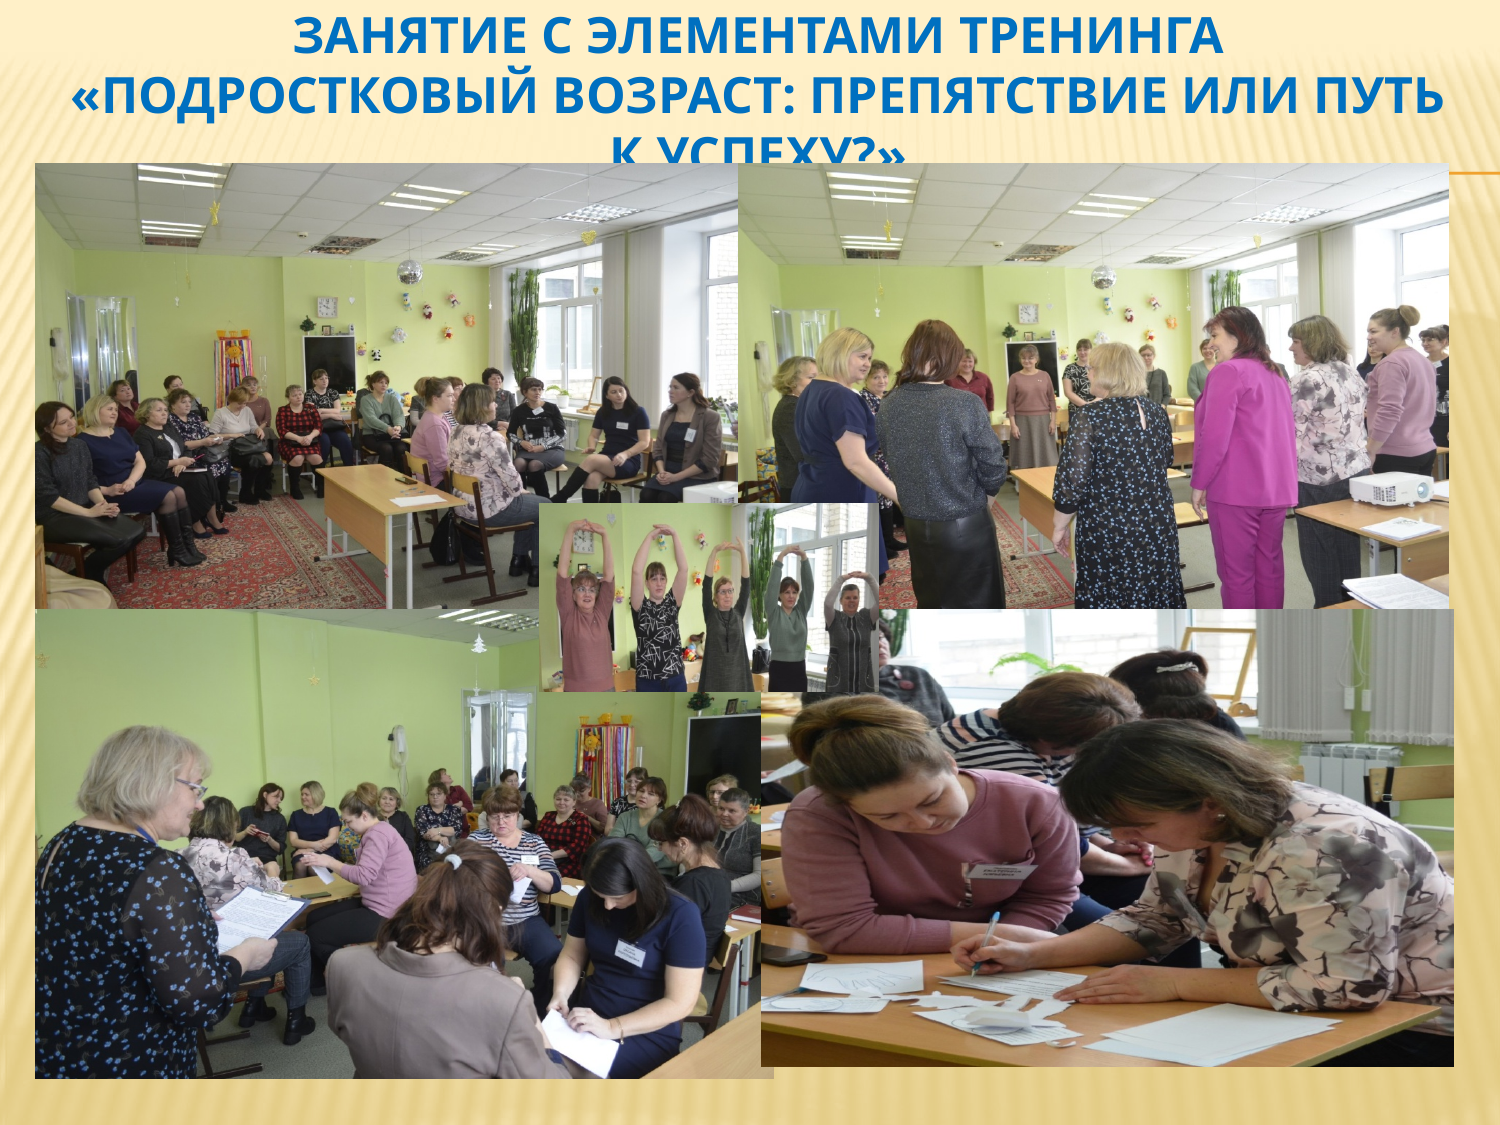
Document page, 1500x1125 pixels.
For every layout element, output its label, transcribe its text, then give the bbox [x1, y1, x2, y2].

picture [34, 163, 1454, 1079]
title Занятие с элементами тренинга «Подростковый возраст: препятствие или путь к успеху?» [45, 24, 1471, 163]
